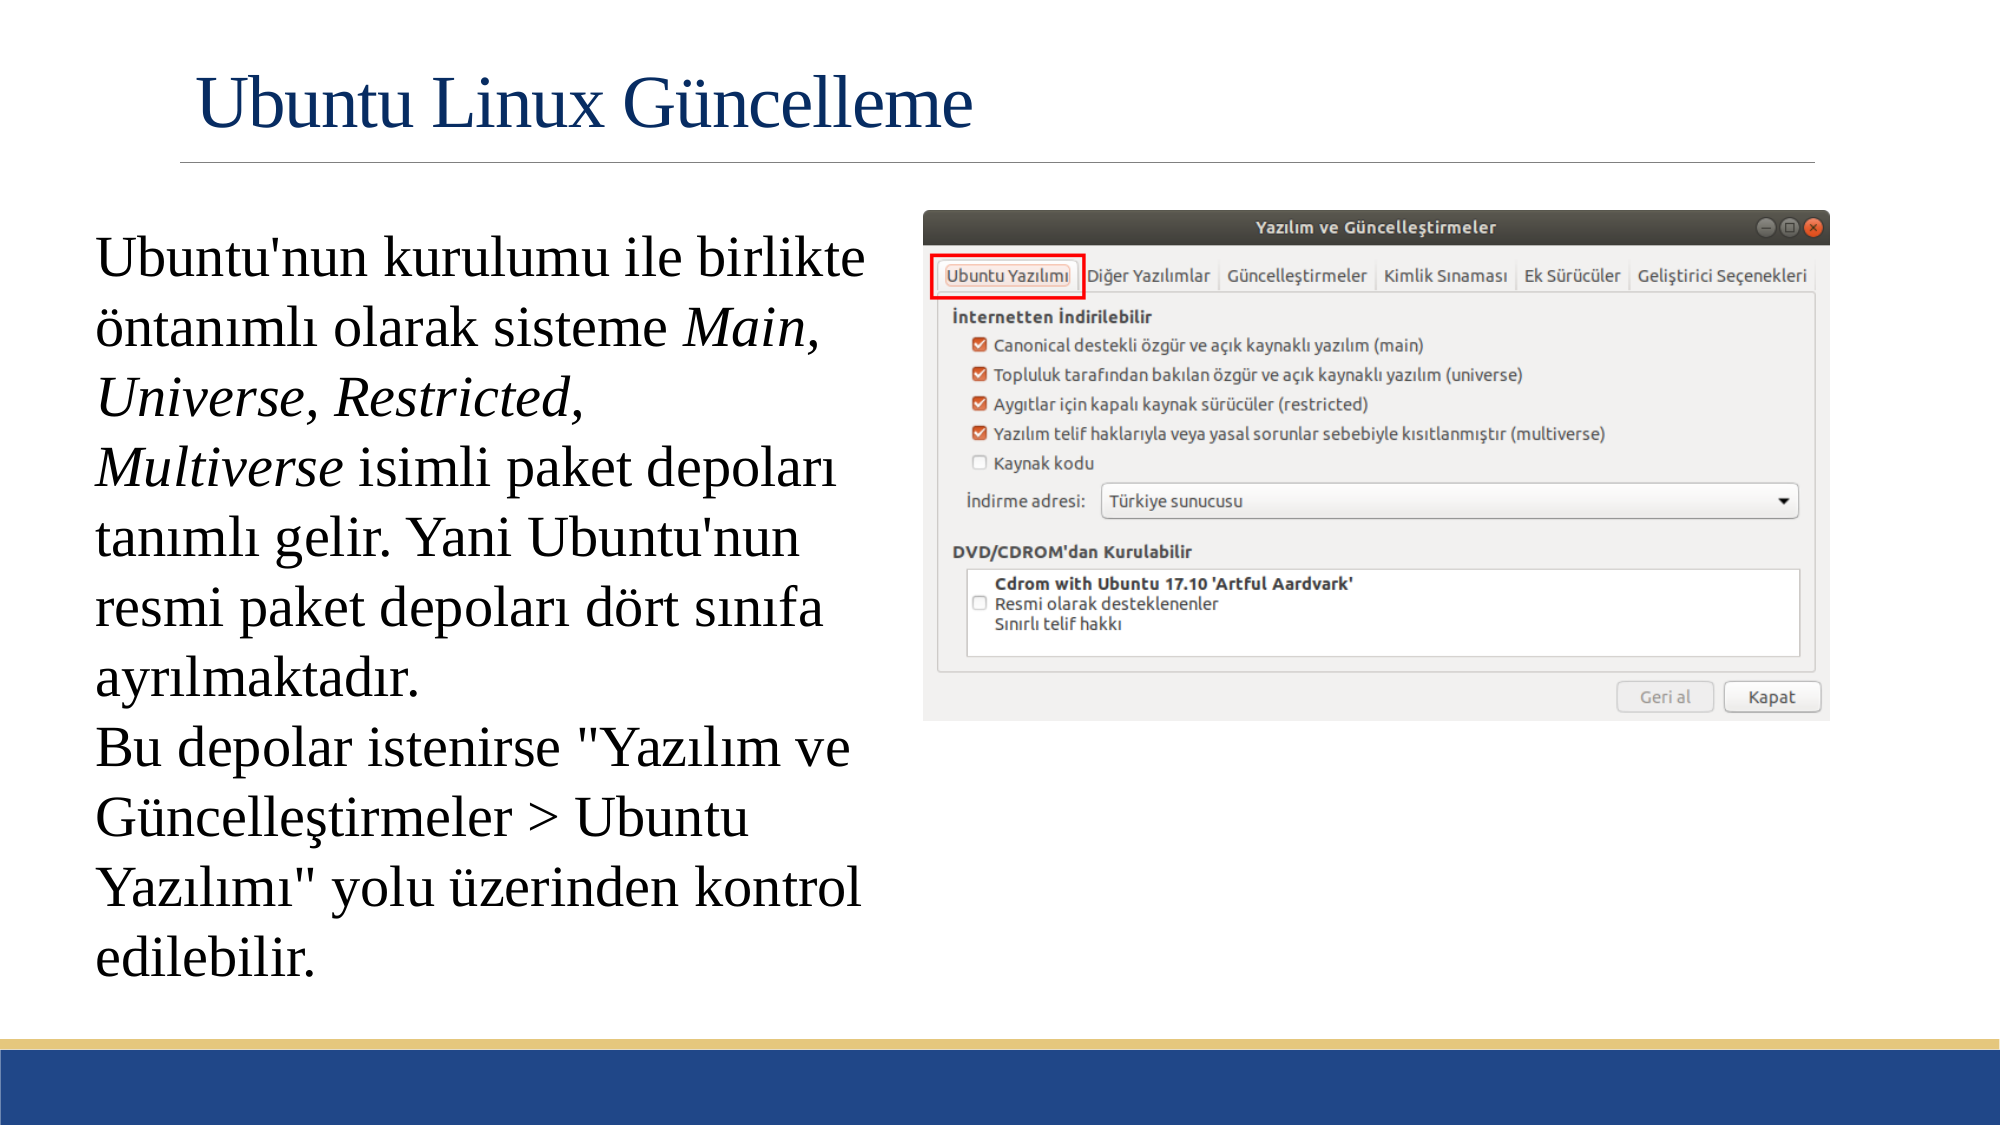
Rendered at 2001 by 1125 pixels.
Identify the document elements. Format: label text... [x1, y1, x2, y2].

title Ubuntu Linux Güncelleme [180, 47, 1830, 150]
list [923, 210, 1831, 722]
text_box Ubuntu'nun kurulumu ile birlikte öntanımlı olarak sisteme Main, Universe, Restricted, Multiverse isimli paket depoları tanımlı gelir. Yani Ubuntu'nun resmi paket depoları dört sınıfa ayrılmaktadır. Bu depolar istenirse "Yazılım ve Güncelleştirmeler > Ubuntu Yazılımı" yolu üzerinden kontrol edilebilir. [80, 210, 891, 996]
